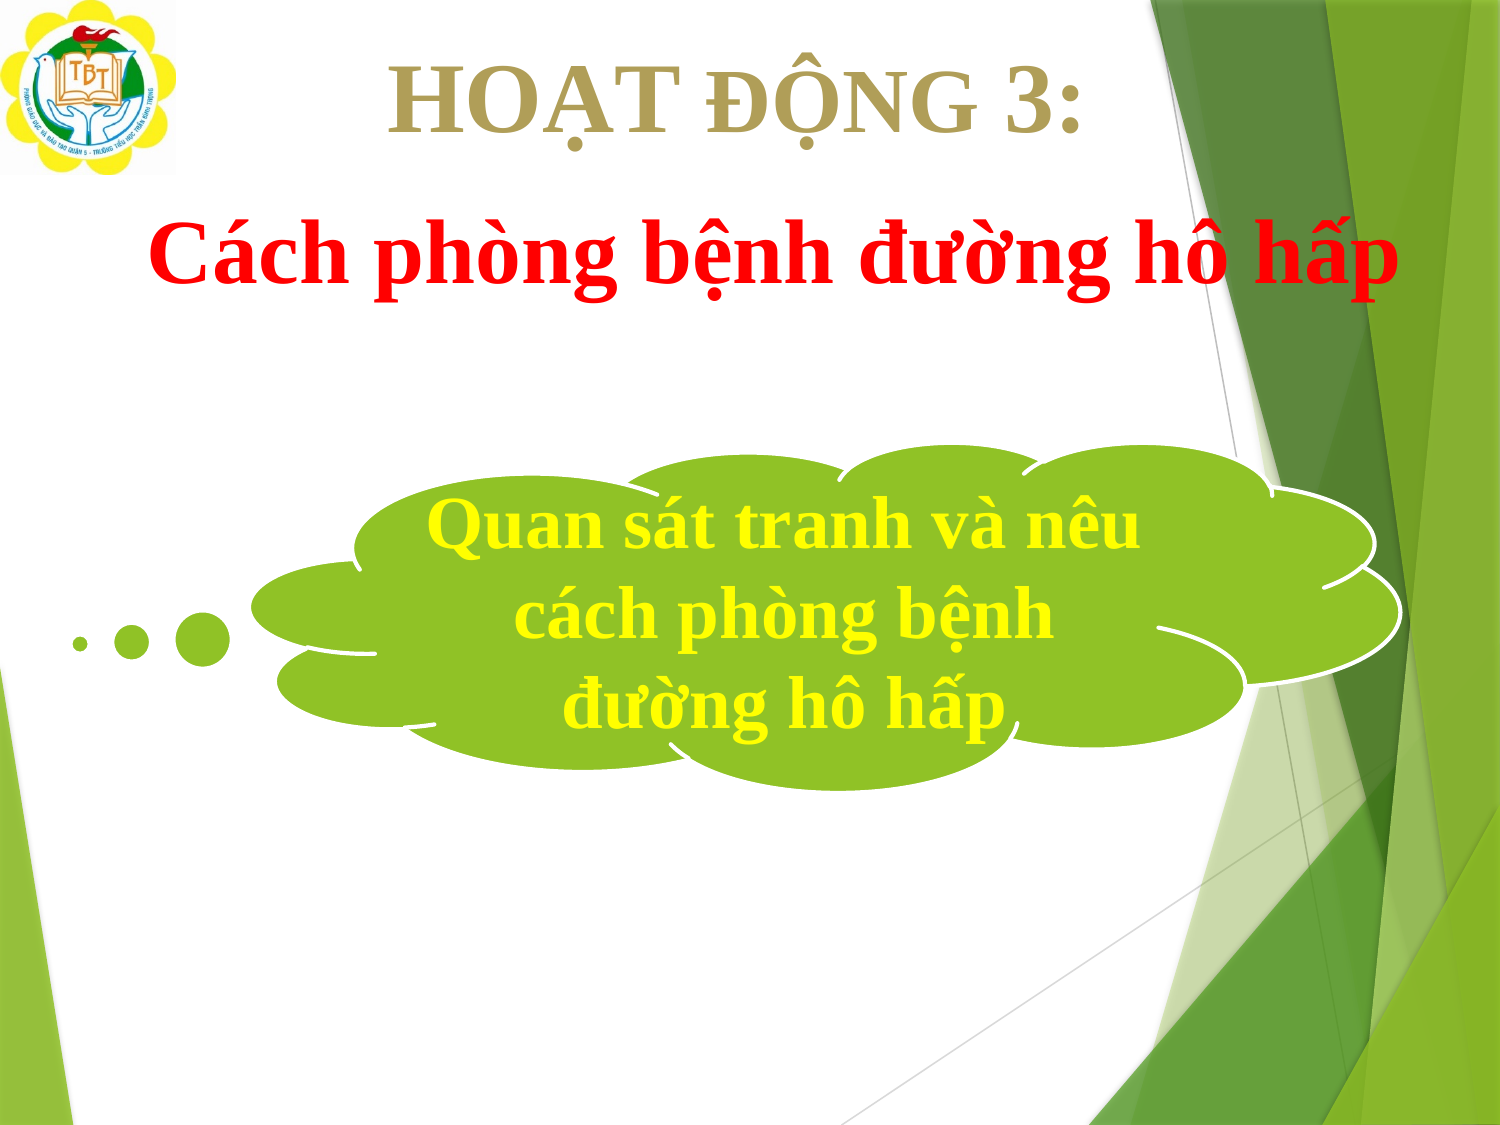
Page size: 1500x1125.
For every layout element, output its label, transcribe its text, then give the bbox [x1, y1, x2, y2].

text_box Quan sát tranh và nêu cách phòng bệnh đường hô hấp [110, 620, 154, 664]
picture [0, 0, 176, 176]
text_box Quan sát tranh và nêu cách phòng bệnh đường hô hấp [246, 440, 1403, 796]
text_box Cách phòng bệnh đường hô hấp [112, 74, 1438, 310]
text_box Quan sát tranh và nêu cách phòng bệnh đường hô hấp [171, 608, 234, 671]
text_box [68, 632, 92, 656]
text_box HOẠT ĐỘNG 3: [323, 24, 1177, 74]
